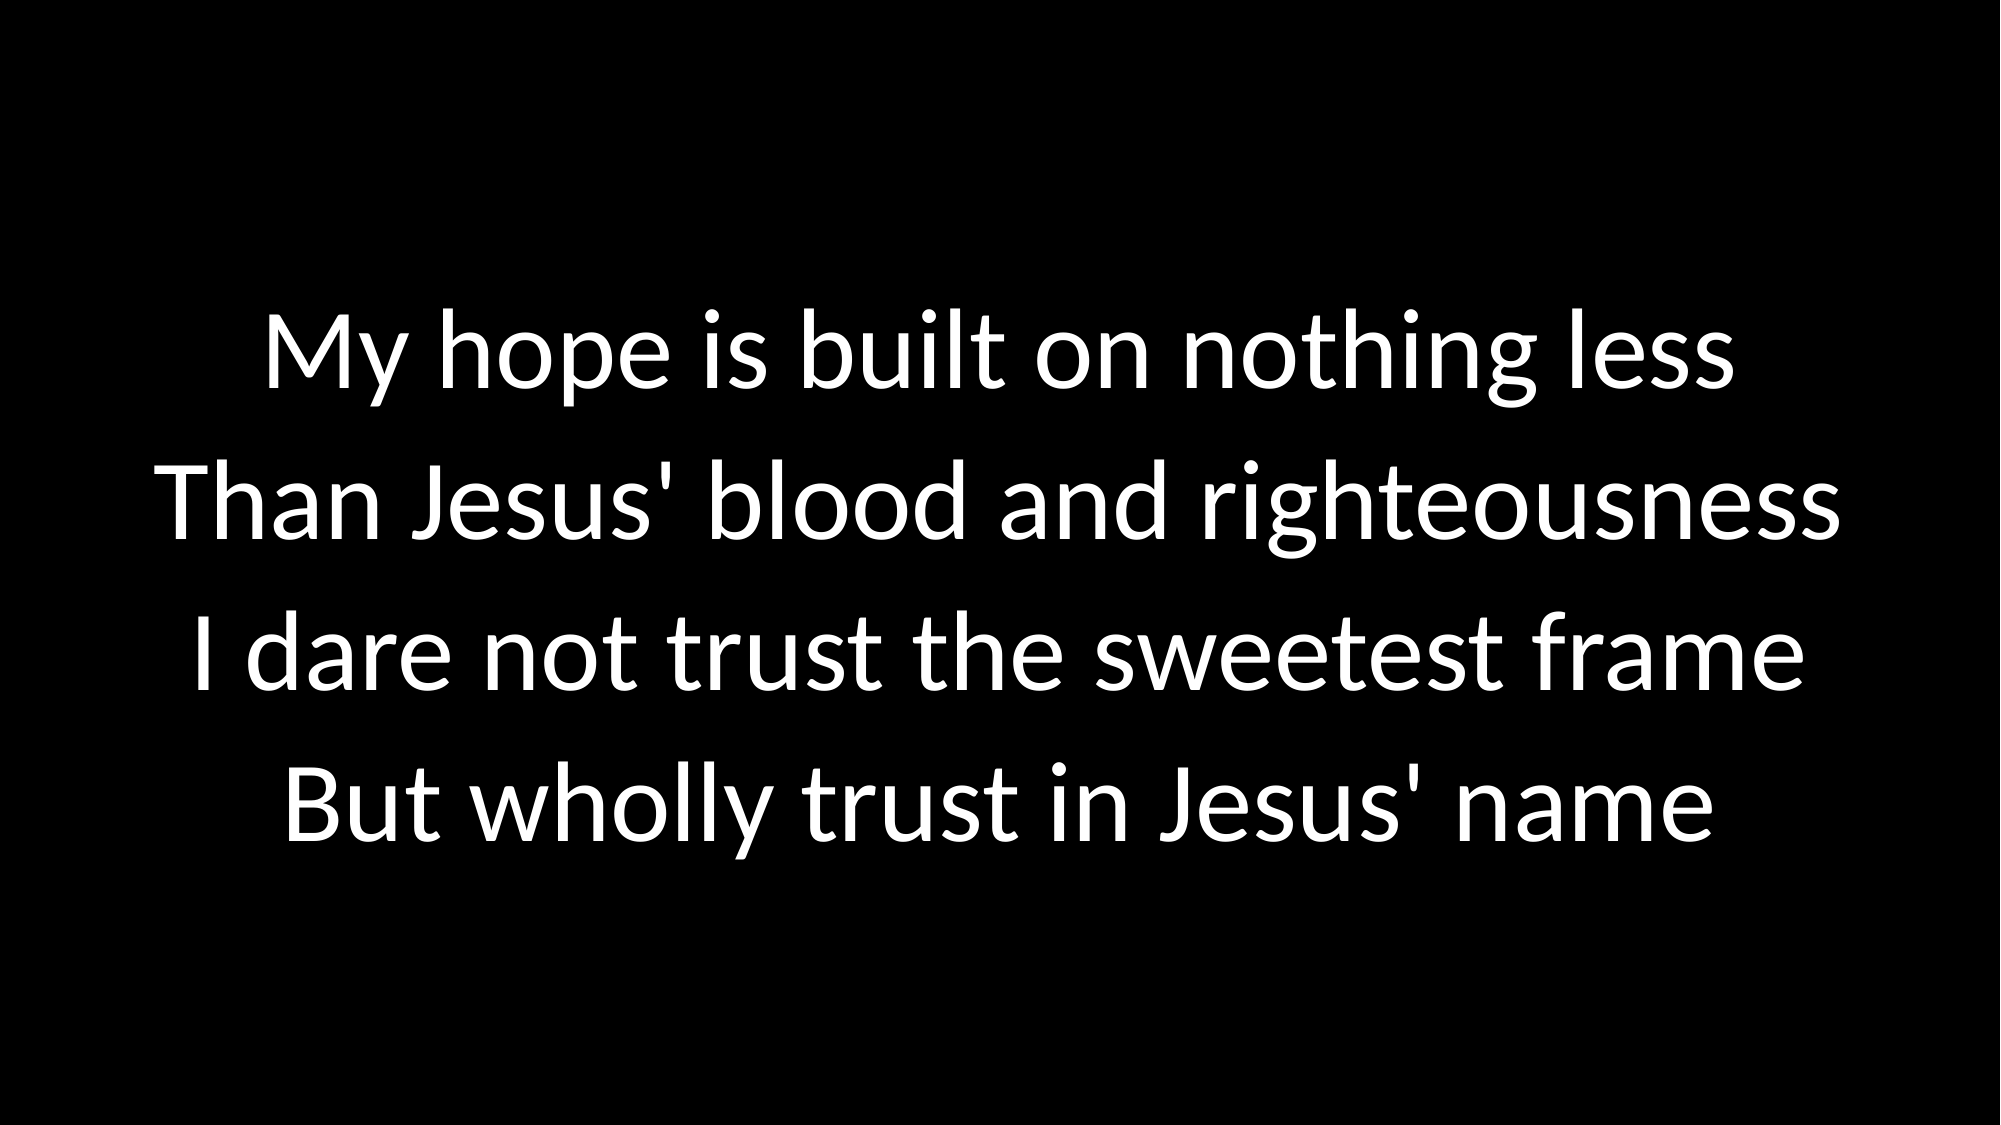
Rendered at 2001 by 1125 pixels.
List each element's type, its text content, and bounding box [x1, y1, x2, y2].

title My hope is built on nothing less Than Jesus' blood and righteousness I dare not trust the sweetest frame But wholly trust in Jesus' name [0, 0, 2000, 1125]
